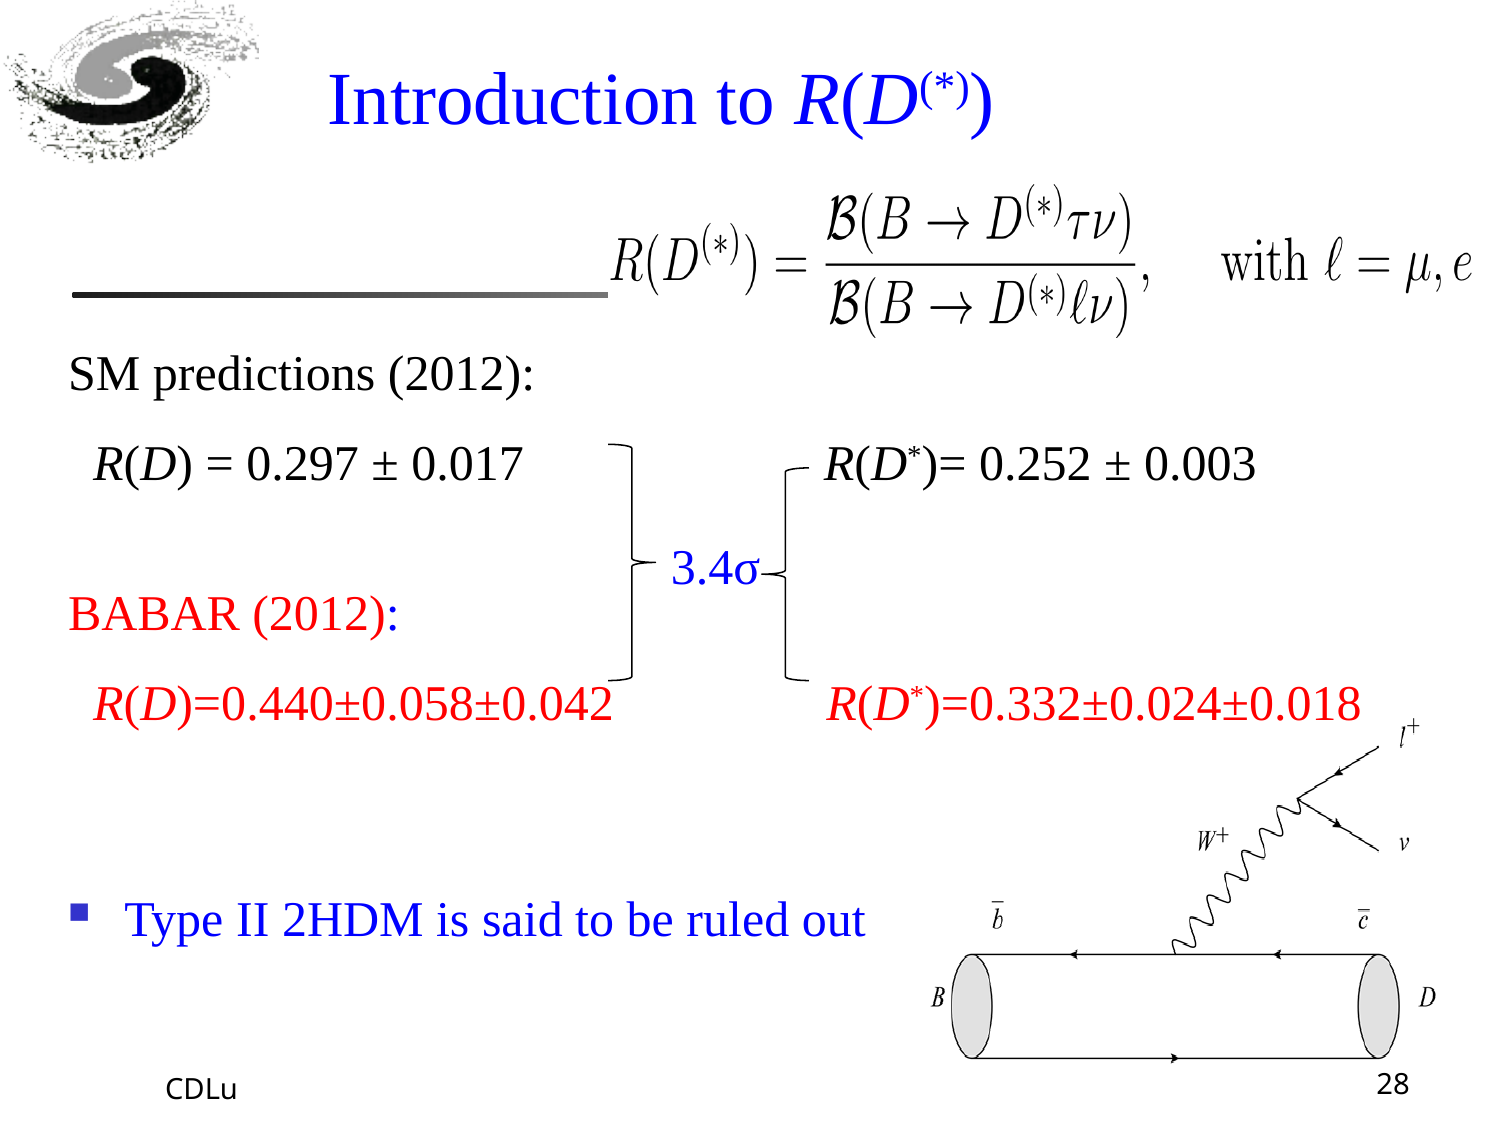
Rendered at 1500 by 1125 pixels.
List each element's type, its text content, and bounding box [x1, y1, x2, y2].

picture [0, 0, 259, 175]
picture [608, 184, 1473, 339]
picture [926, 715, 1439, 1075]
slide_number CDLu [149, 1037, 463, 1113]
list SM predictions (2012): R(D) = 0.297 ± 0.017 R(D*)= 0.252 ± 0.003 BABAR (2012): R(D)=0.440±0.058±0.042 R(D*)=0.332±0.024±0.018 Type II 2HDM is said to be ruled out [53, 302, 1483, 1012]
slide_number 28 [1112, 1083, 1426, 1113]
text_box [776, 467, 810, 682]
text_box 3.4σ [656, 527, 776, 602]
text_box [608, 443, 656, 682]
title Introduction to R(D(*)) [312, 0, 1500, 147]
